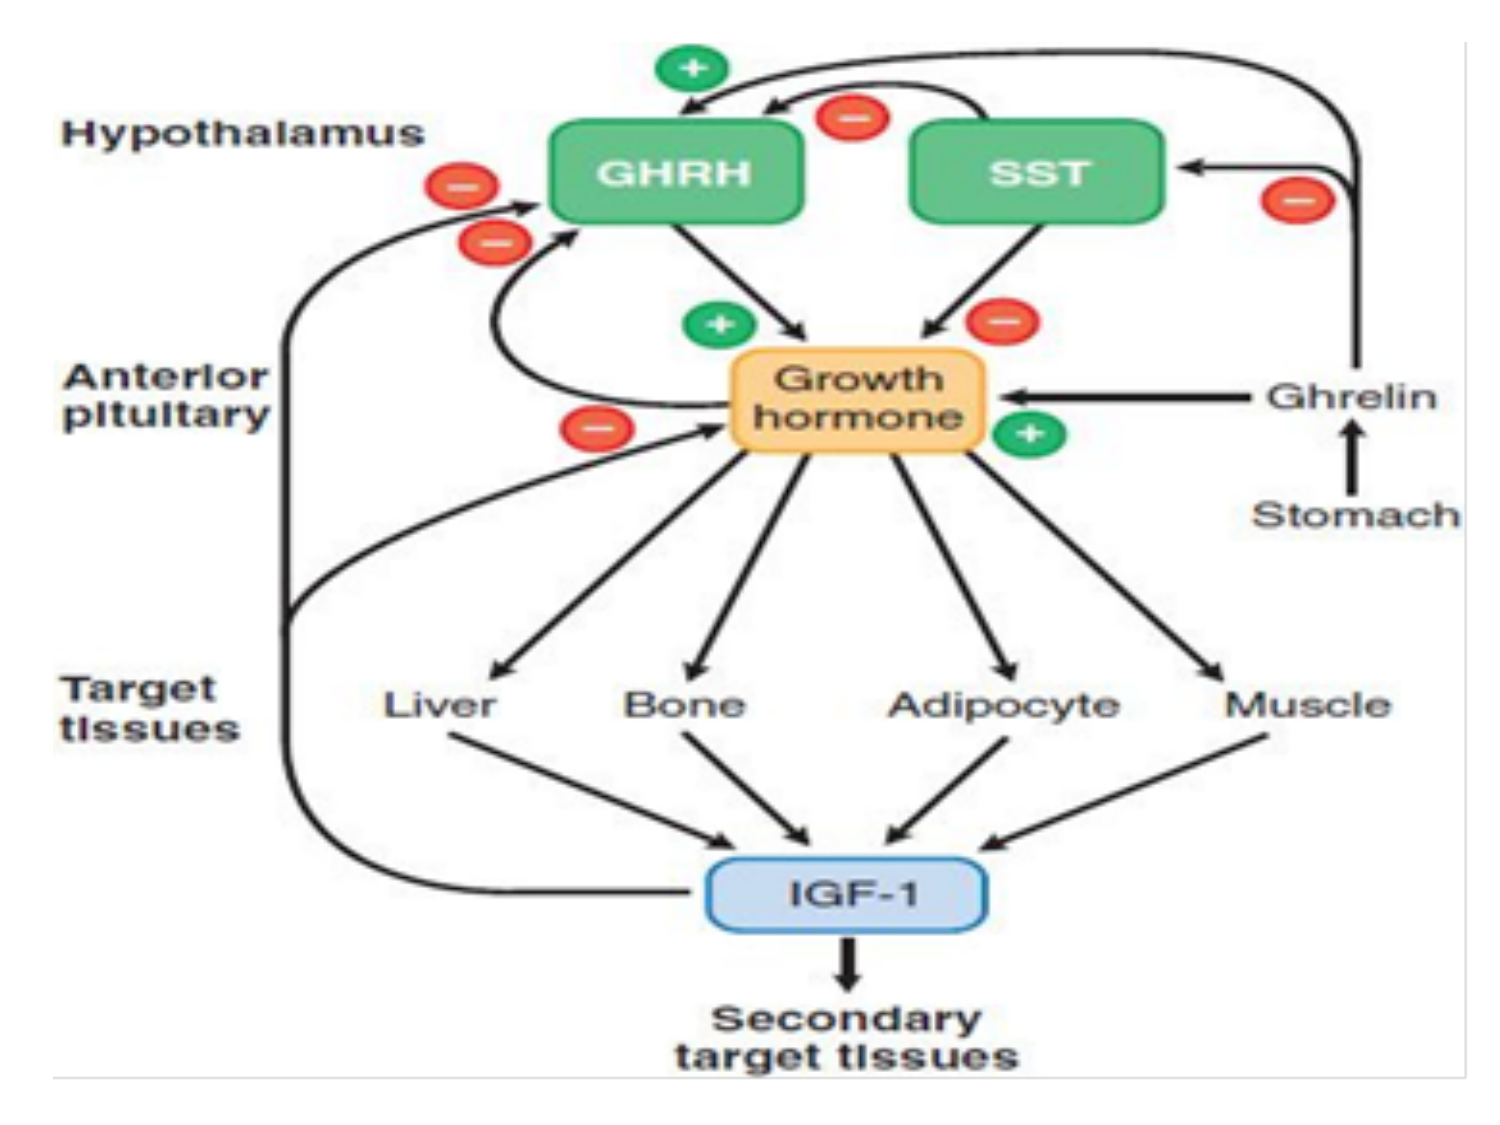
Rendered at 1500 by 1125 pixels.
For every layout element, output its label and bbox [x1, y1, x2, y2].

list [52, 42, 1471, 1083]
